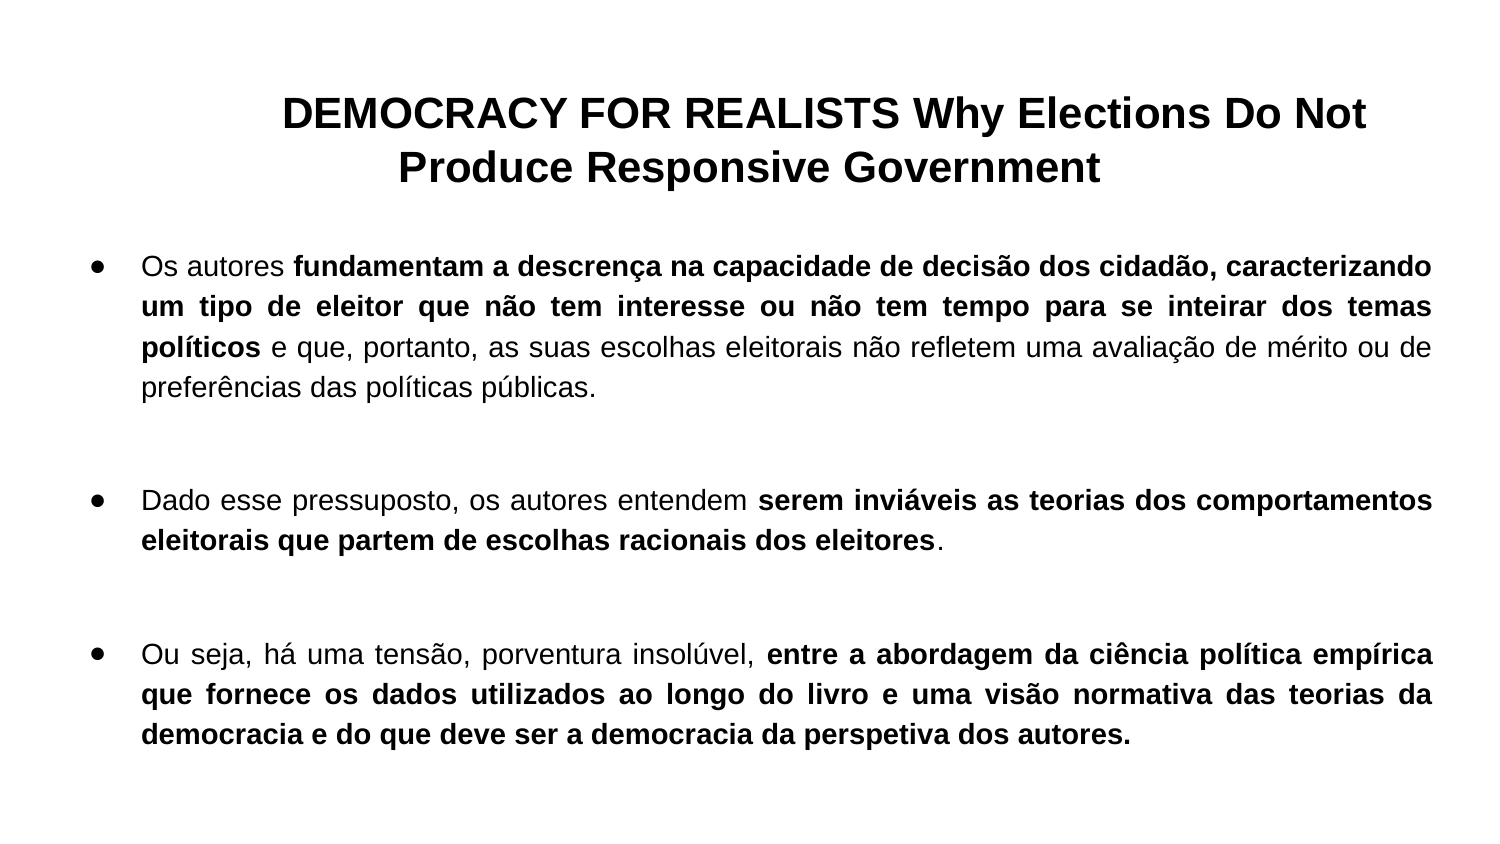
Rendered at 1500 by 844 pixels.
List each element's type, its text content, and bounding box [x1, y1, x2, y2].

subtitle Os autores fundamentam a descrença na capacidade de decisão dos cidadão, caracterizando um tipo de eleitor que não tem interesse ou não tem tempo para se inteirar dos temas políticos e que, portanto, as suas escolhas eleitorais não refletem uma avaliação de mérito ou de preferências das políticas públicas. Dado esse pressuposto, os autores entendem serem inviáveis as teorias dos comportamentos eleitorais que partem de escolhas racionais dos eleitores. Ou seja, há uma tensão, porventura insolúvel, entre a abordagem da ciência política empírica que fornece os dados utilizados ao longo do livro e uma visão normativa das teorias da democracia e do que deve ser a democracia da perspetiva dos autores. [51, 227, 1449, 808]
title DEMOCRACY FOR REALISTS Why Elections Do Not Produce Responsive Government [51, 77, 1449, 207]
